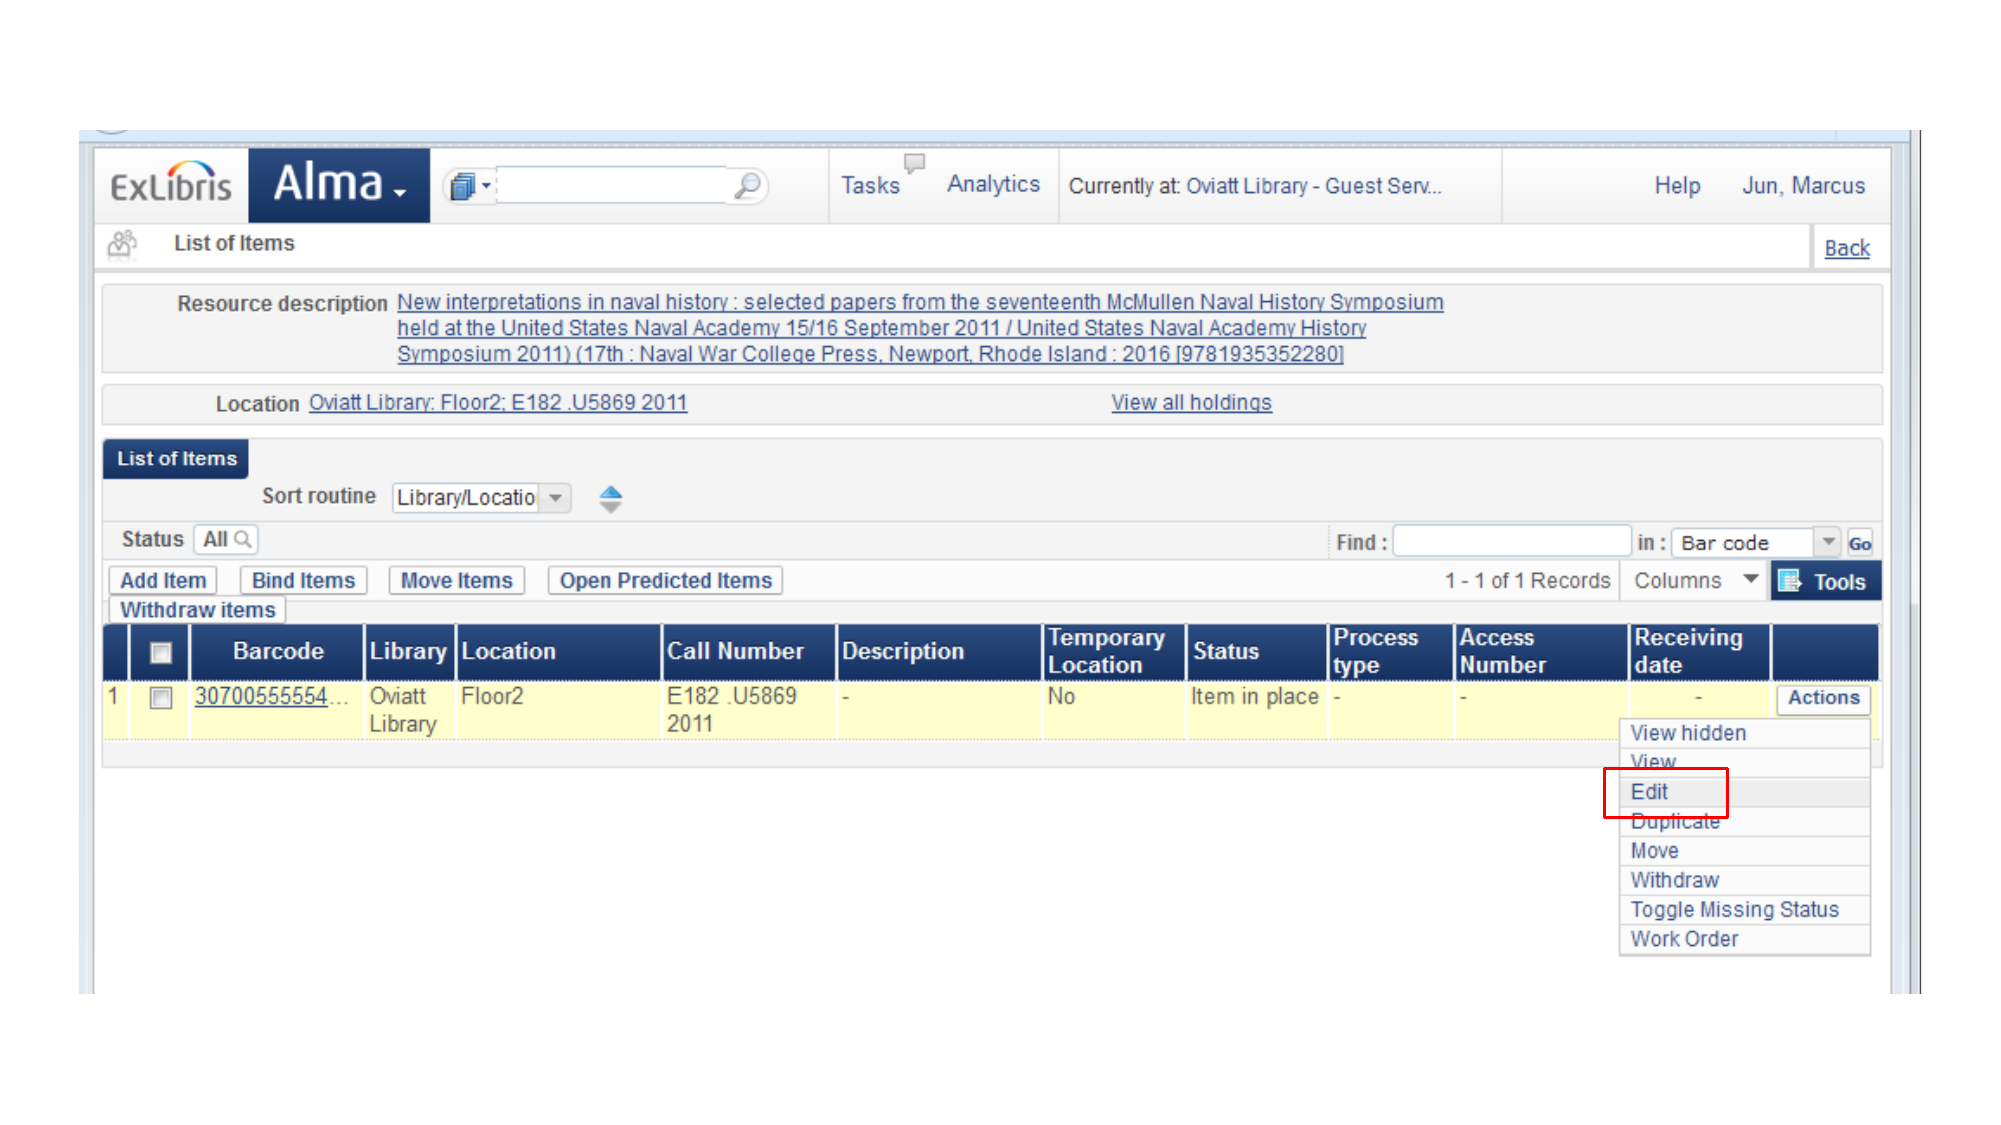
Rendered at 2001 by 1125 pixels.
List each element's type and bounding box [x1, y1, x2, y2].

picture [78, 130, 1922, 995]
